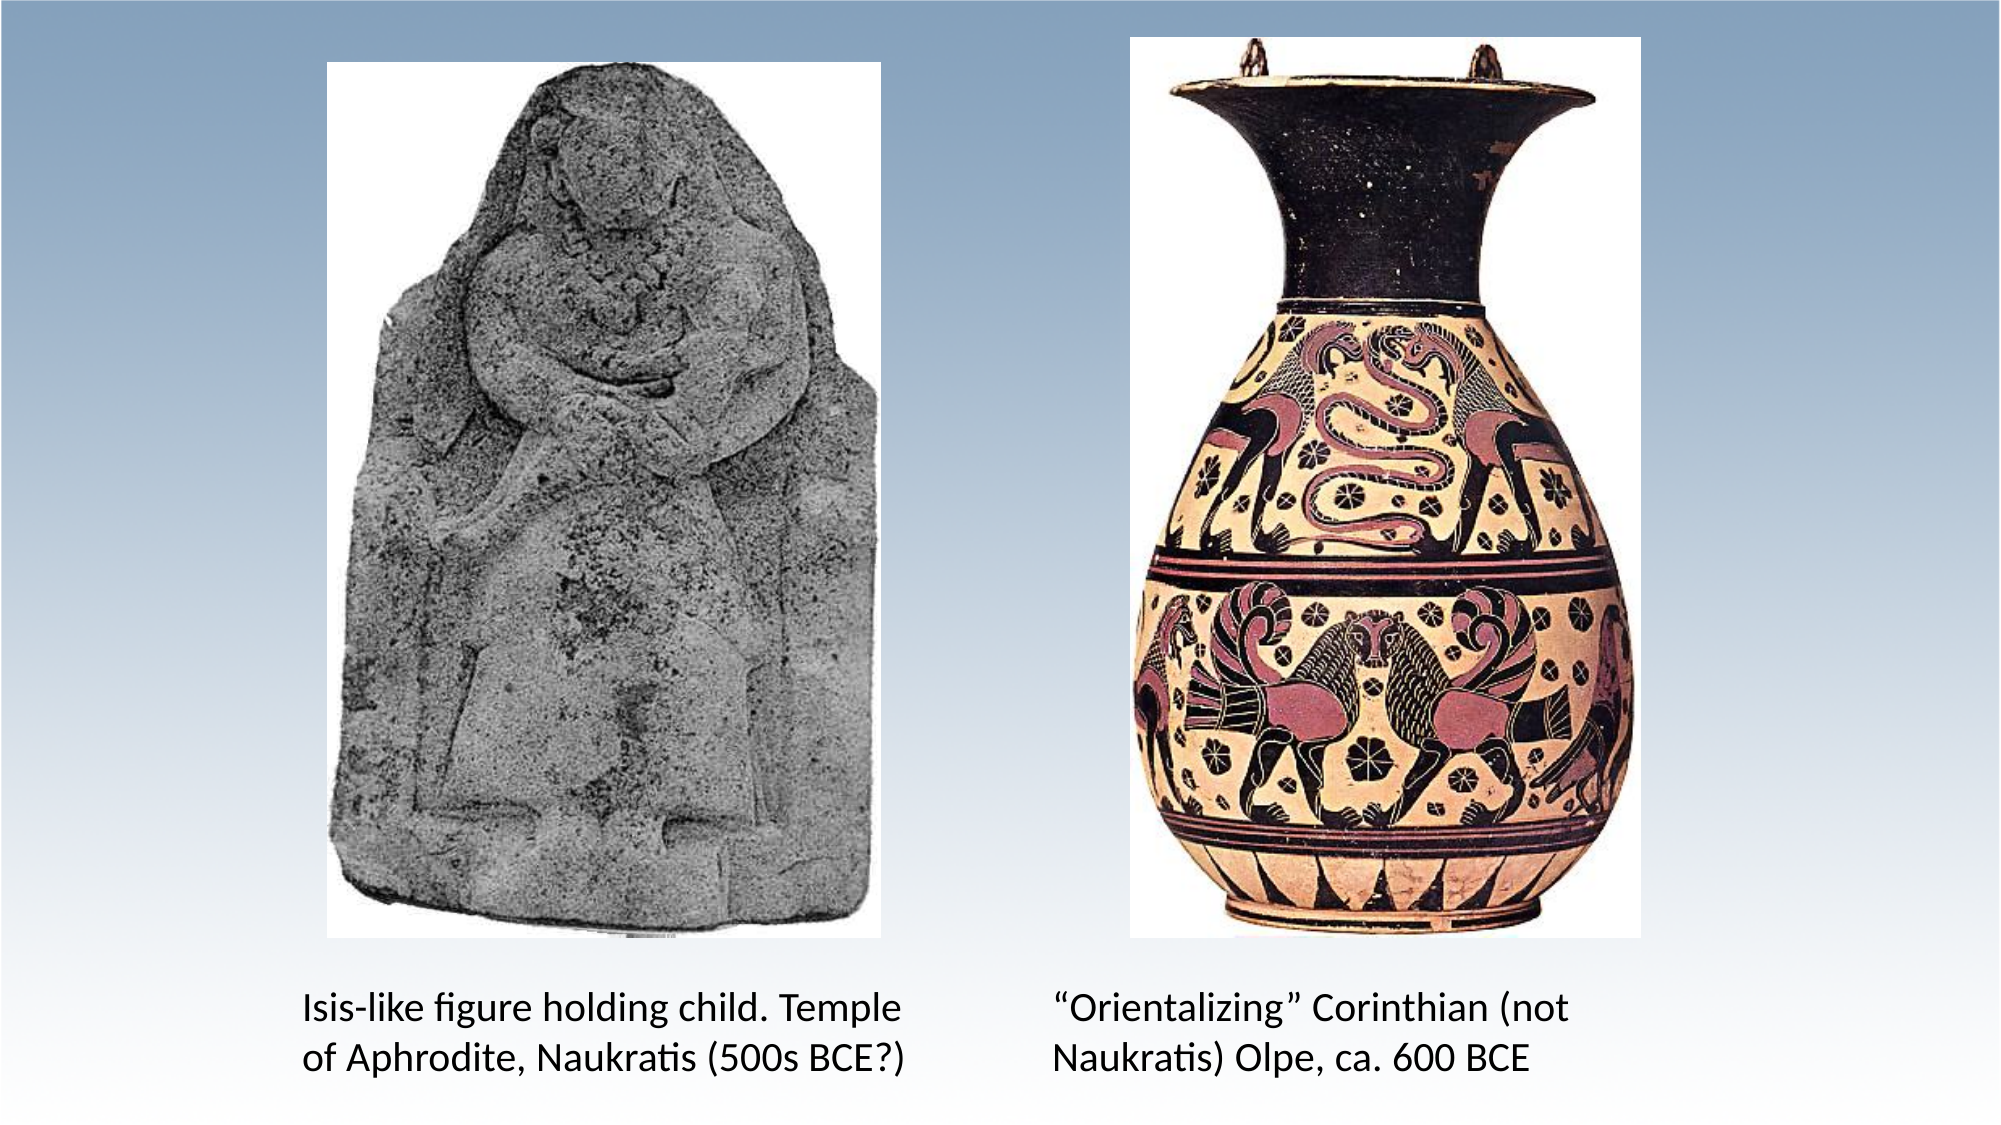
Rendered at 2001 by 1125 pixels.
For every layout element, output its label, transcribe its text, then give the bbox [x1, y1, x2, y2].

picture [0, 0, 2001, 1125]
text_box Isis-like figure holding child. Temple of Aphrodite, Naukratis (500s BCE?) [287, 972, 955, 1088]
text_box “Orientalizing” Corinthian (not Naukratis) Olpe, ca. 600 BCE [1037, 972, 1715, 1088]
